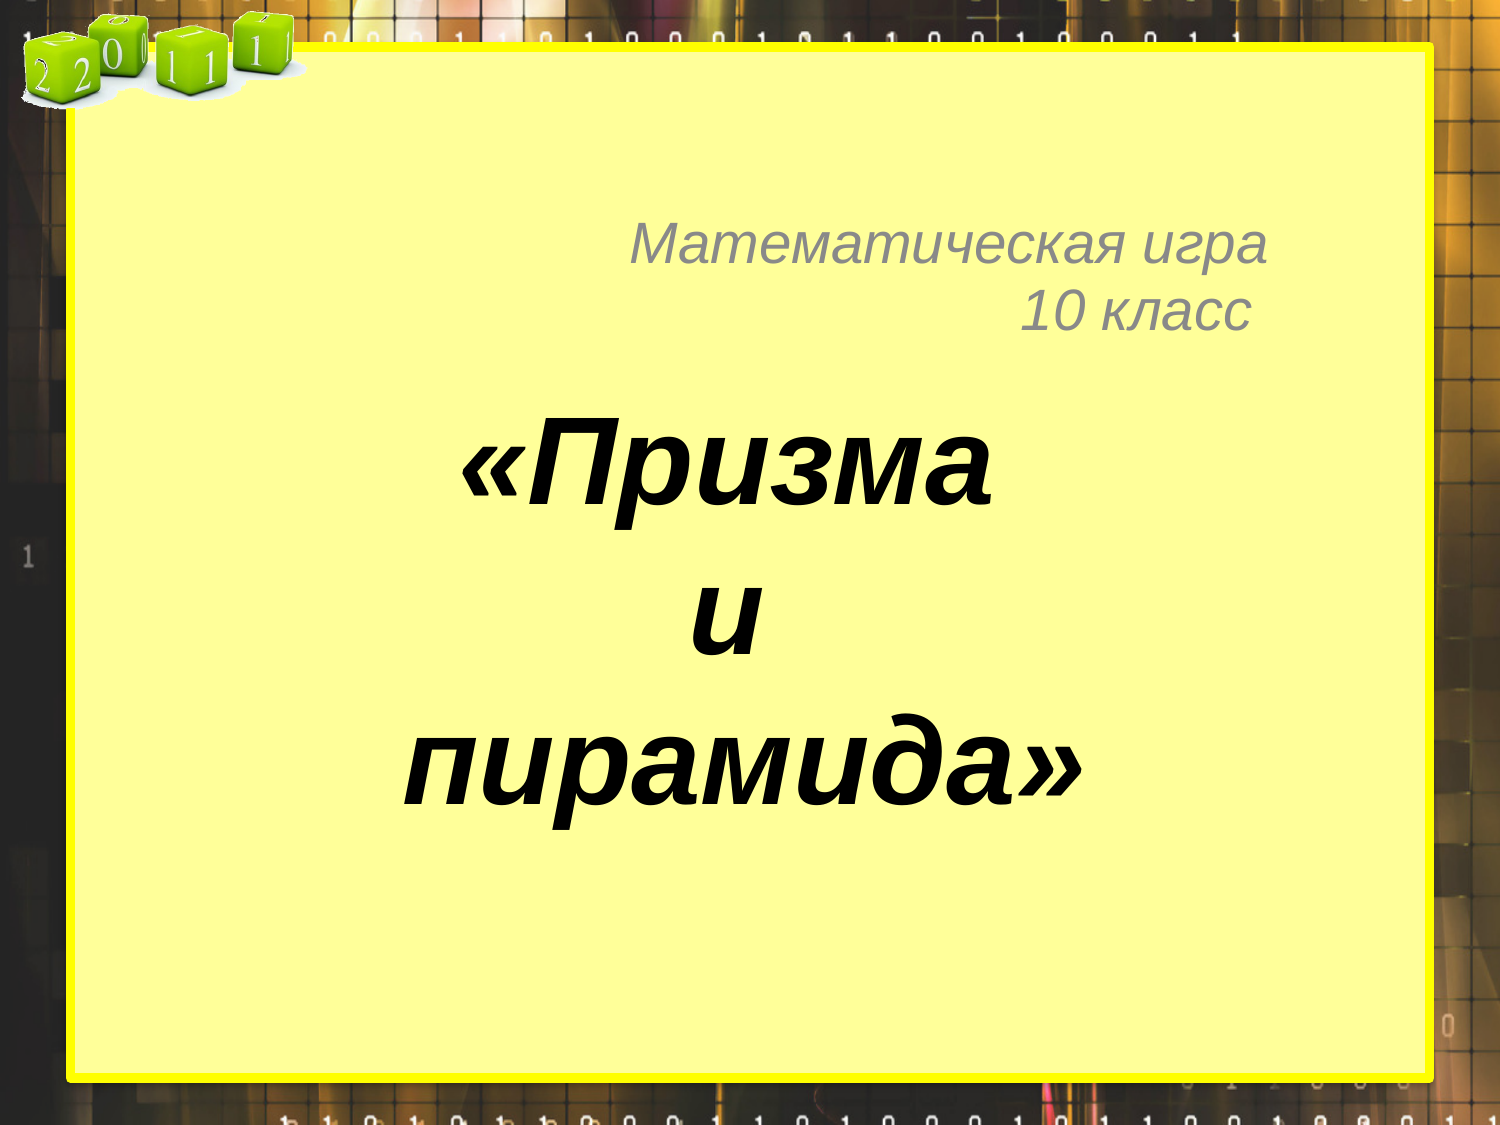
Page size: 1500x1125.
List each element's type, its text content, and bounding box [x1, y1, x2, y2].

table_cell [484, 765, 546, 805]
table_cell [786, 437, 827, 445]
table_cell [873, 765, 940, 805]
table_cell [799, 765, 861, 805]
table_cell [405, 765, 428, 803]
table_cell [553, 765, 626, 829]
table_cell [730, 765, 764, 803]
title «Призма и пирамида» [46, 445, 1442, 765]
table_cell [632, 765, 696, 805]
table_cell [846, 438, 869, 445]
table_cell [651, 437, 684, 445]
subtitle Математическая игра 10 класс [234, 210, 1285, 376]
table_cell [1019, 765, 1053, 795]
table_cell [1047, 765, 1081, 795]
table_cell [763, 765, 784, 803]
table_cell [750, 438, 767, 445]
picture [0, 0, 332, 118]
table_cell [447, 765, 470, 803]
table_cell [947, 765, 1011, 805]
table_cell [541, 419, 618, 445]
table_cell [703, 765, 724, 803]
table_cell [942, 437, 985, 445]
table_cell [708, 438, 724, 445]
table_cell [897, 438, 921, 445]
table_cell [631, 438, 648, 445]
